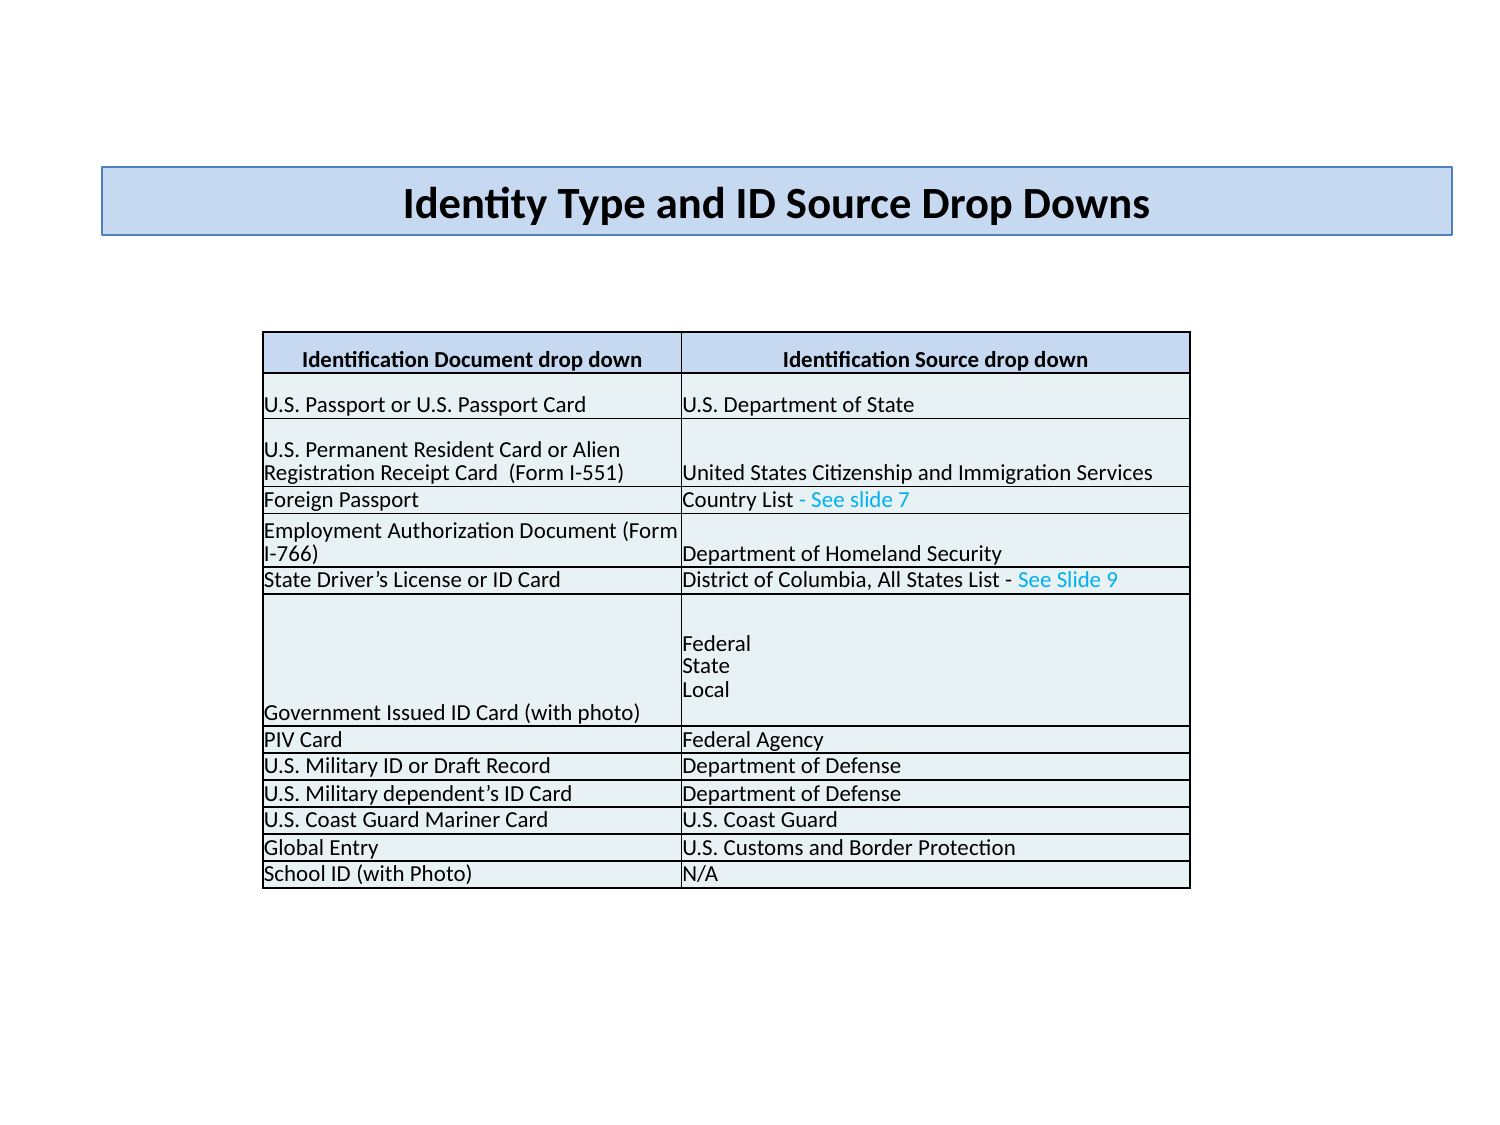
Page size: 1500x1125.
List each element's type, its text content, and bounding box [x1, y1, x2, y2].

table_cell Department of Defense [682, 754, 1189, 779]
table_header Identification Document drop down [264, 333, 681, 372]
table_cell Federal State Local [682, 595, 1189, 725]
table_cell U.S. Passport or U.S. Passport Card [264, 374, 681, 418]
table_cell Employment Authorization Document (Form I-766) [264, 514, 681, 566]
table_cell District of Columbia, All States List - See Slide 9 [682, 568, 1189, 593]
table_cell Department of Defense [682, 781, 1189, 806]
table_cell U.S. Military dependent’s ID Card [264, 781, 681, 806]
table_cell U.S. Customs and Border Protection [682, 835, 1189, 860]
table_cell School ID (with Photo) [264, 862, 681, 887]
table_cell Government Issued ID Card (with photo) [264, 595, 681, 725]
title Identity Type and ID Source Drop Downs [101, 166, 1452, 236]
table_cell Country List - See slide 7 [682, 487, 1189, 513]
table_cell Federal Agency [682, 727, 1189, 752]
table_cell Global Entry [264, 835, 681, 860]
table_cell State Driver’s License or ID Card [264, 568, 681, 593]
table_cell N/A [682, 862, 1189, 887]
table_cell U.S. Coast Guard [682, 808, 1189, 833]
table_cell United States Citizenship and Immigration Services [682, 419, 1189, 486]
table_cell U.S. Permanent Resident Card or Alien Registration Receipt Card (Form I-551) [264, 419, 681, 486]
table_header Identification Source drop down [682, 333, 1189, 372]
table_cell U.S. Department of State [682, 374, 1189, 418]
table_cell PIV Card [264, 727, 681, 752]
table_cell U.S. Military ID or Draft Record [264, 754, 681, 779]
table_cell Department of Homeland Security [682, 514, 1189, 566]
table_cell Foreign Passport [264, 487, 681, 513]
table_cell U.S. Coast Guard Mariner Card [264, 808, 681, 833]
